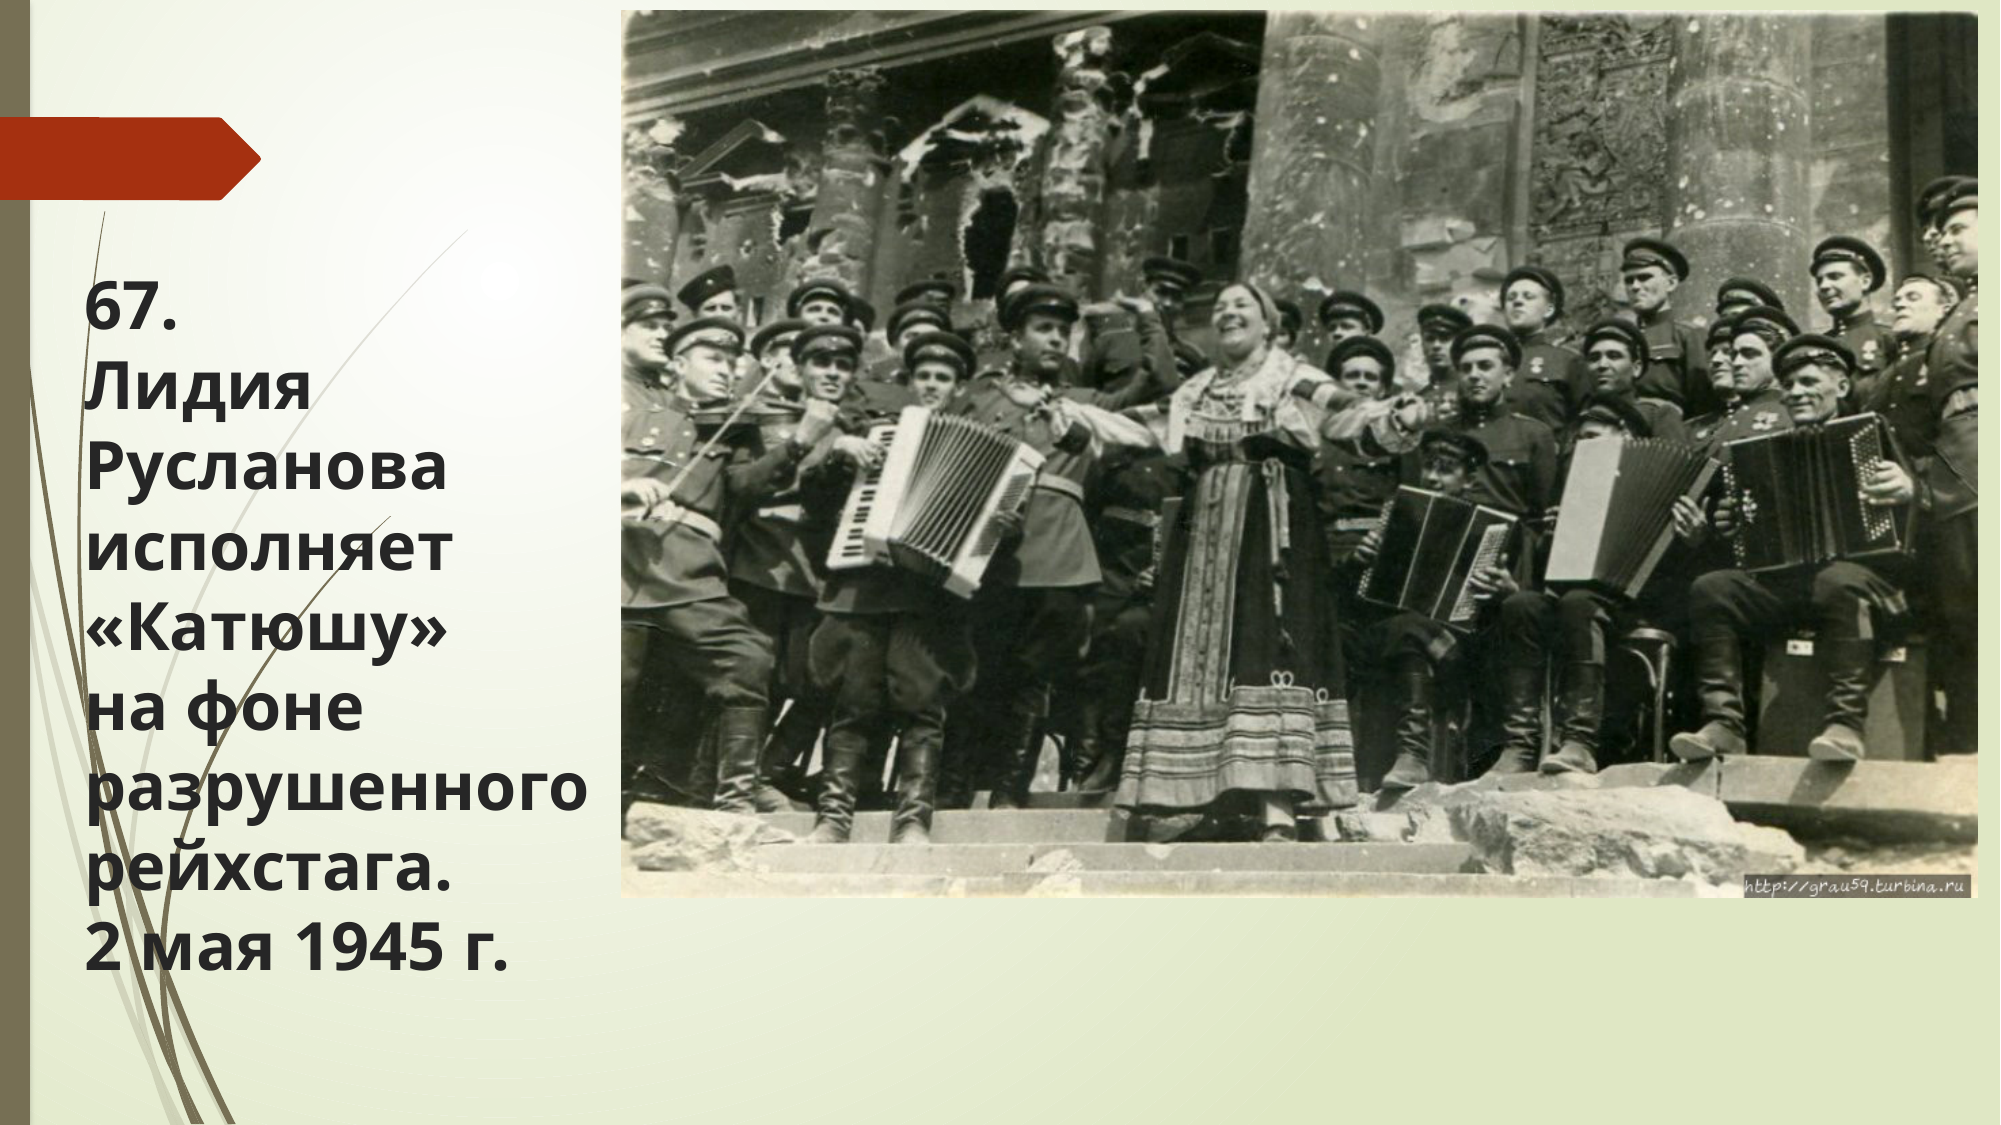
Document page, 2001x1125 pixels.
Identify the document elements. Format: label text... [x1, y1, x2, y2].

picture [621, 10, 1978, 898]
title 67. Лидия Русланова исполняет «Катюшу» на фоне разрушенного рейхстага. 2 мая 1945 г. [69, 255, 695, 1003]
